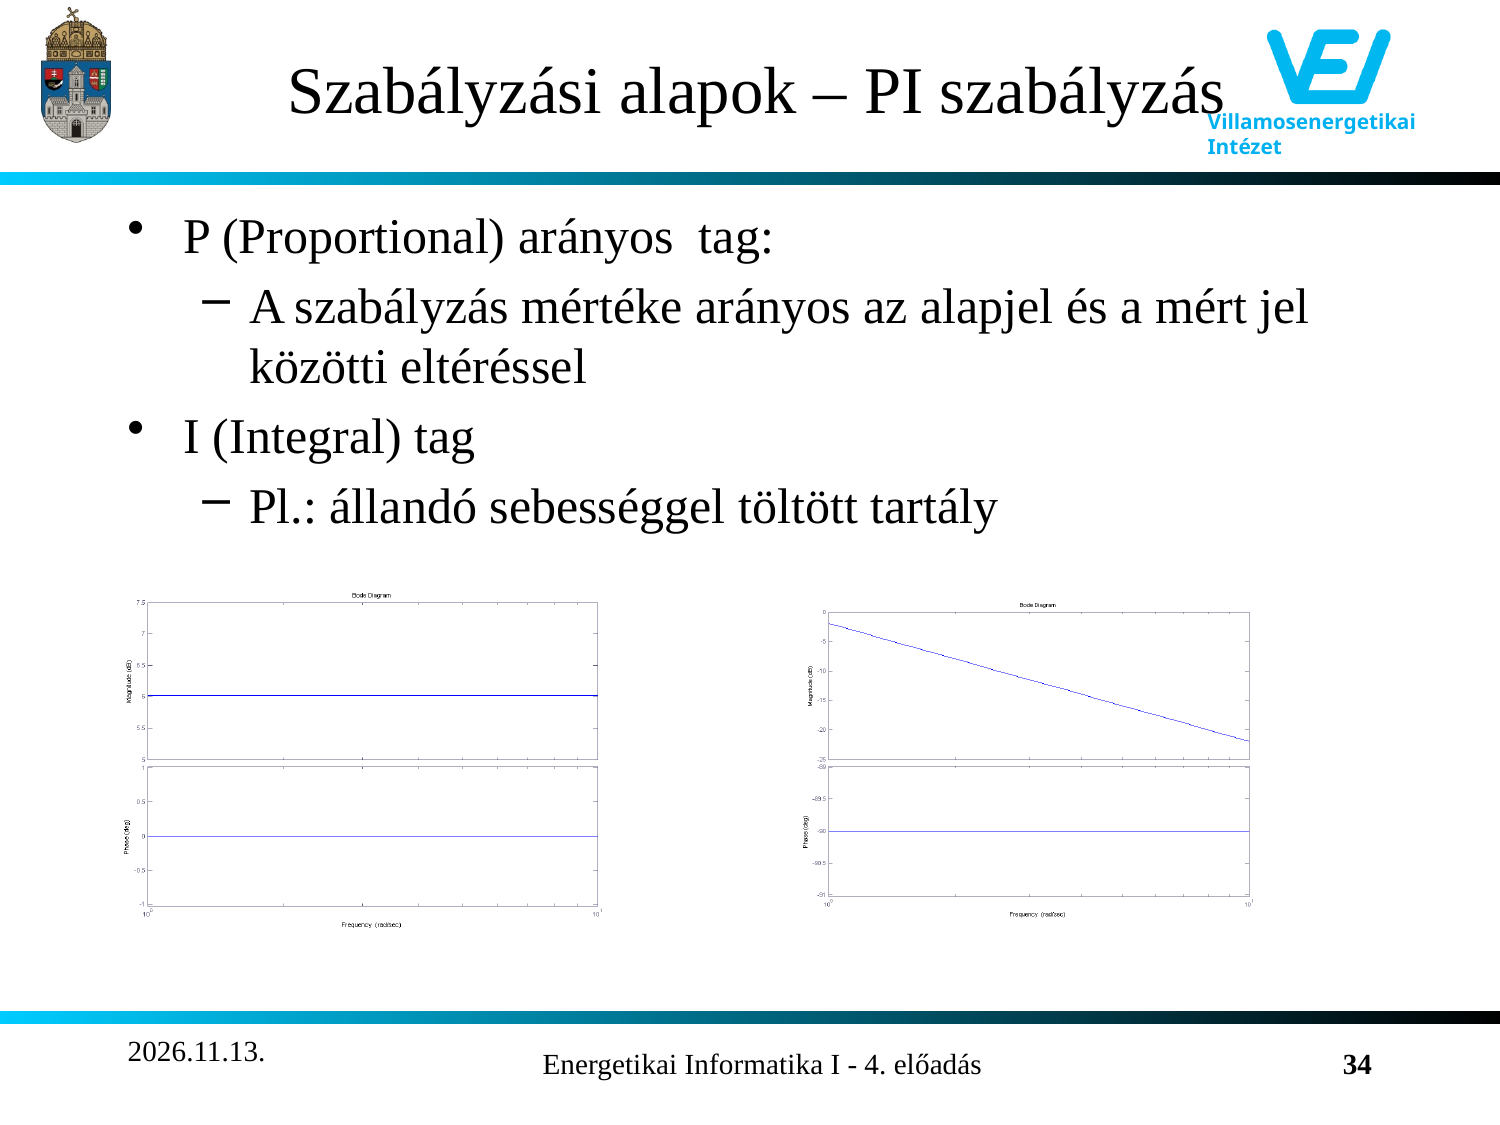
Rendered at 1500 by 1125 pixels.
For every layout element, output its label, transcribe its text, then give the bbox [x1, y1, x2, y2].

title Szabályzási alapok – PI szabályzás [194, 42, 1320, 131]
slide_number 34 [1074, 1037, 1388, 1101]
picture [749, 574, 1301, 936]
picture [64, 562, 653, 948]
footer Energetikai Informatika I - 4. előadás [312, 1037, 1074, 1101]
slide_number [112, 1024, 426, 1101]
picture [1257, 18, 1410, 115]
picture [41, 7, 111, 143]
list P (Proportional) arányos tag: A szabályzás mértéke arányos az alapjel és a mért jel közötti eltéréssel I (Integral) tag Pl.: állandó sebességgel töltött tartály [111, 196, 1388, 988]
